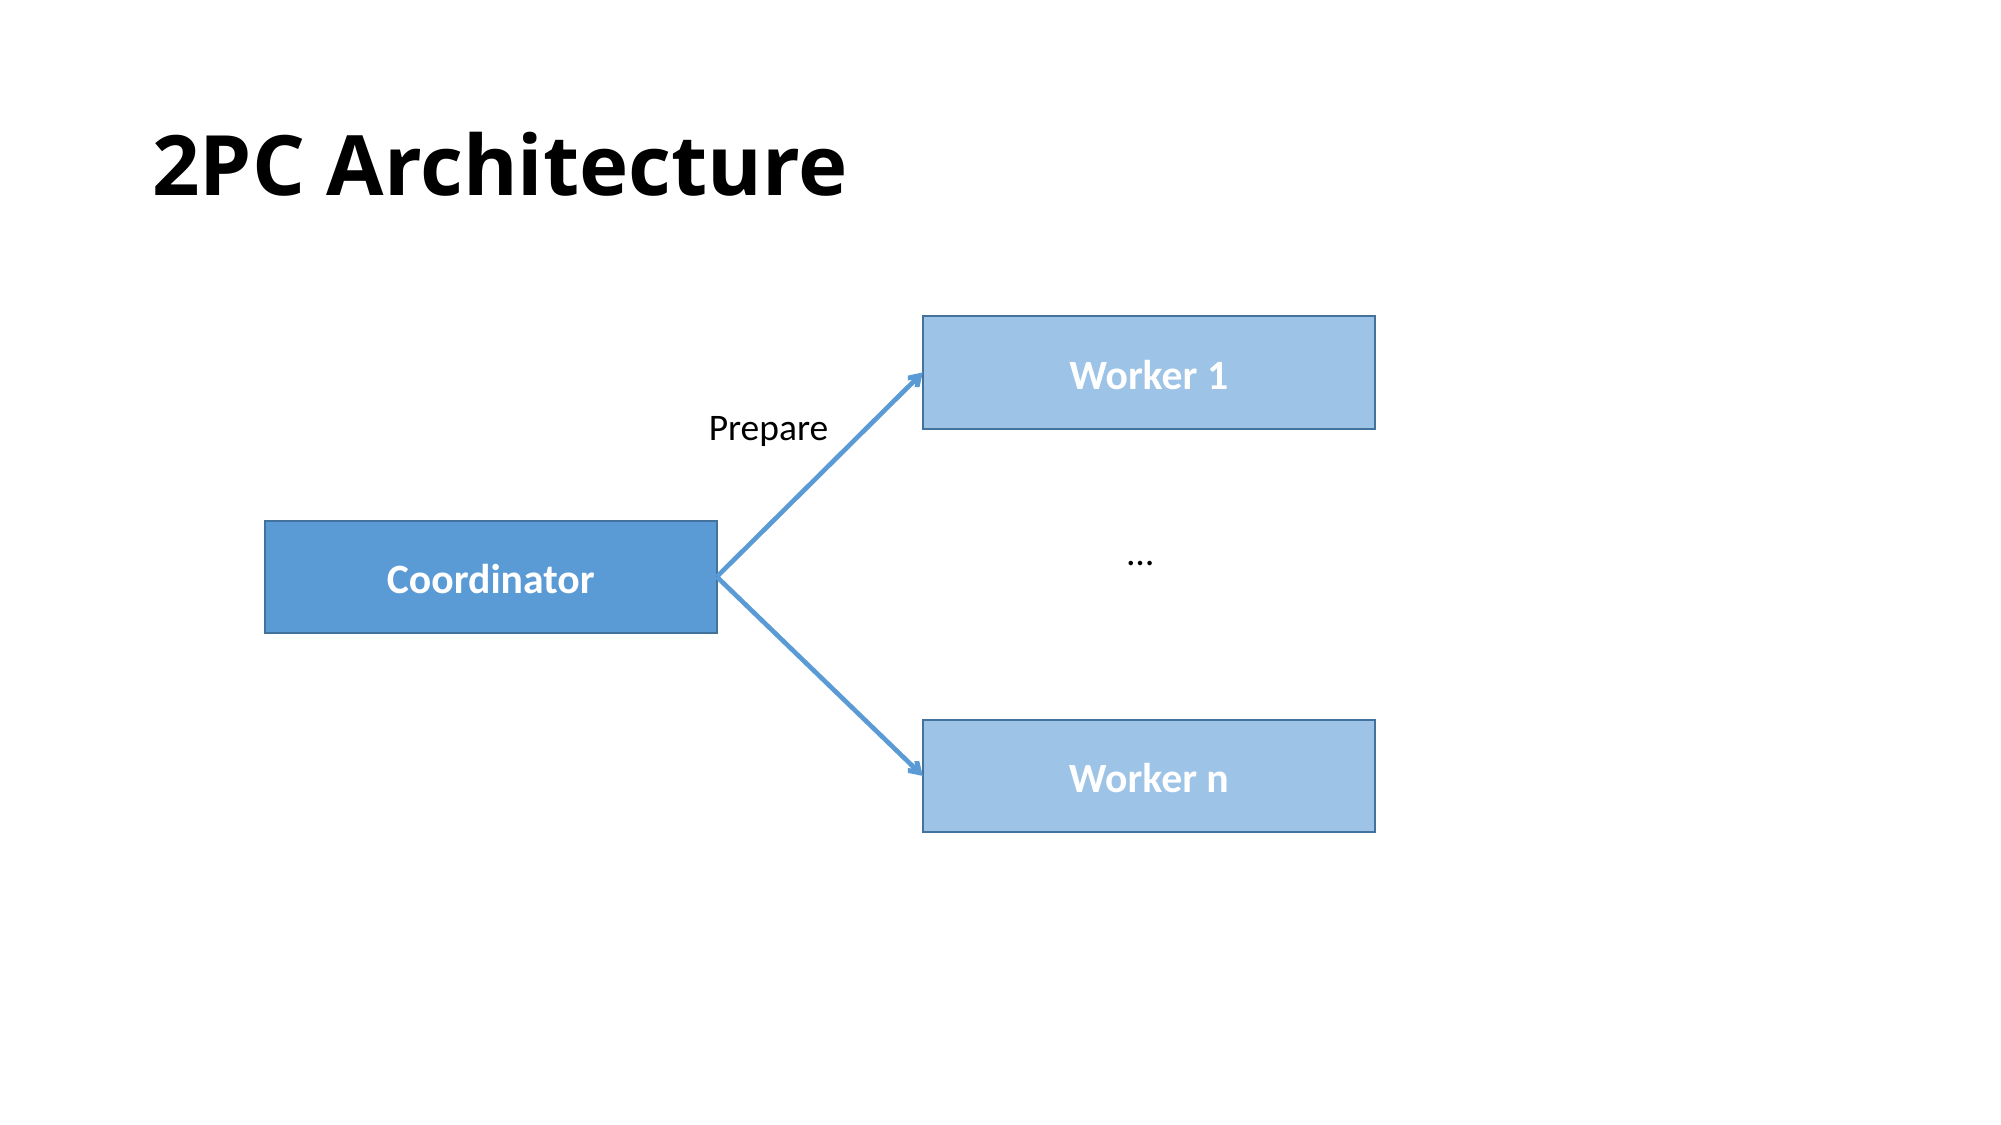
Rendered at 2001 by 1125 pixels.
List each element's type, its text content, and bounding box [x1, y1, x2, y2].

text_box Worker n [922, 719, 1376, 833]
text_box Worker 1 [922, 315, 1376, 430]
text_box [716, 576, 923, 776]
text_box Coordinator [264, 520, 716, 634]
title 2PC Architecture [137, 59, 1863, 278]
text_box Prepare [694, 395, 716, 455]
text_box … [1025, 520, 1256, 581]
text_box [716, 372, 923, 576]
